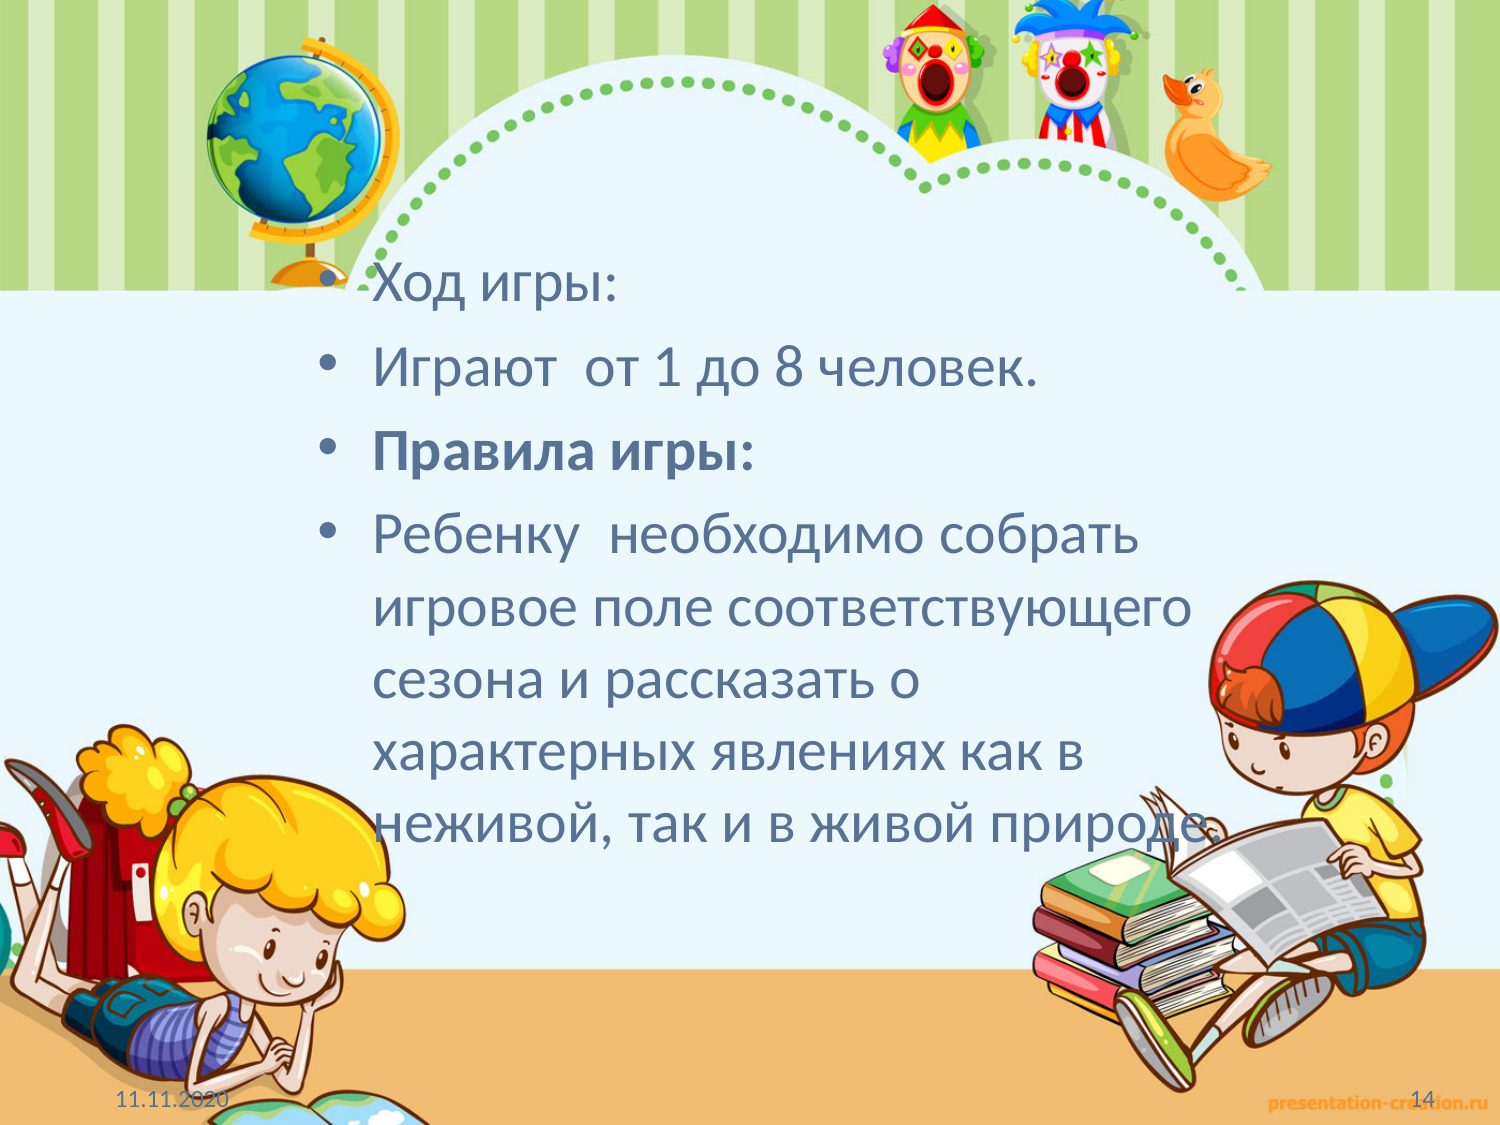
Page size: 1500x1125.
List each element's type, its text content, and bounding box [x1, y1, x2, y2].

list Ход игры: Играют от 1 до 8 человек. Правила игры: Ребенку необходимо собрать игровое поле соответствующего сезона и рассказать о характерных явлениях как в неживой, так и в живой природе. [302, 234, 1272, 868]
picture [0, 0, 1500, 1125]
